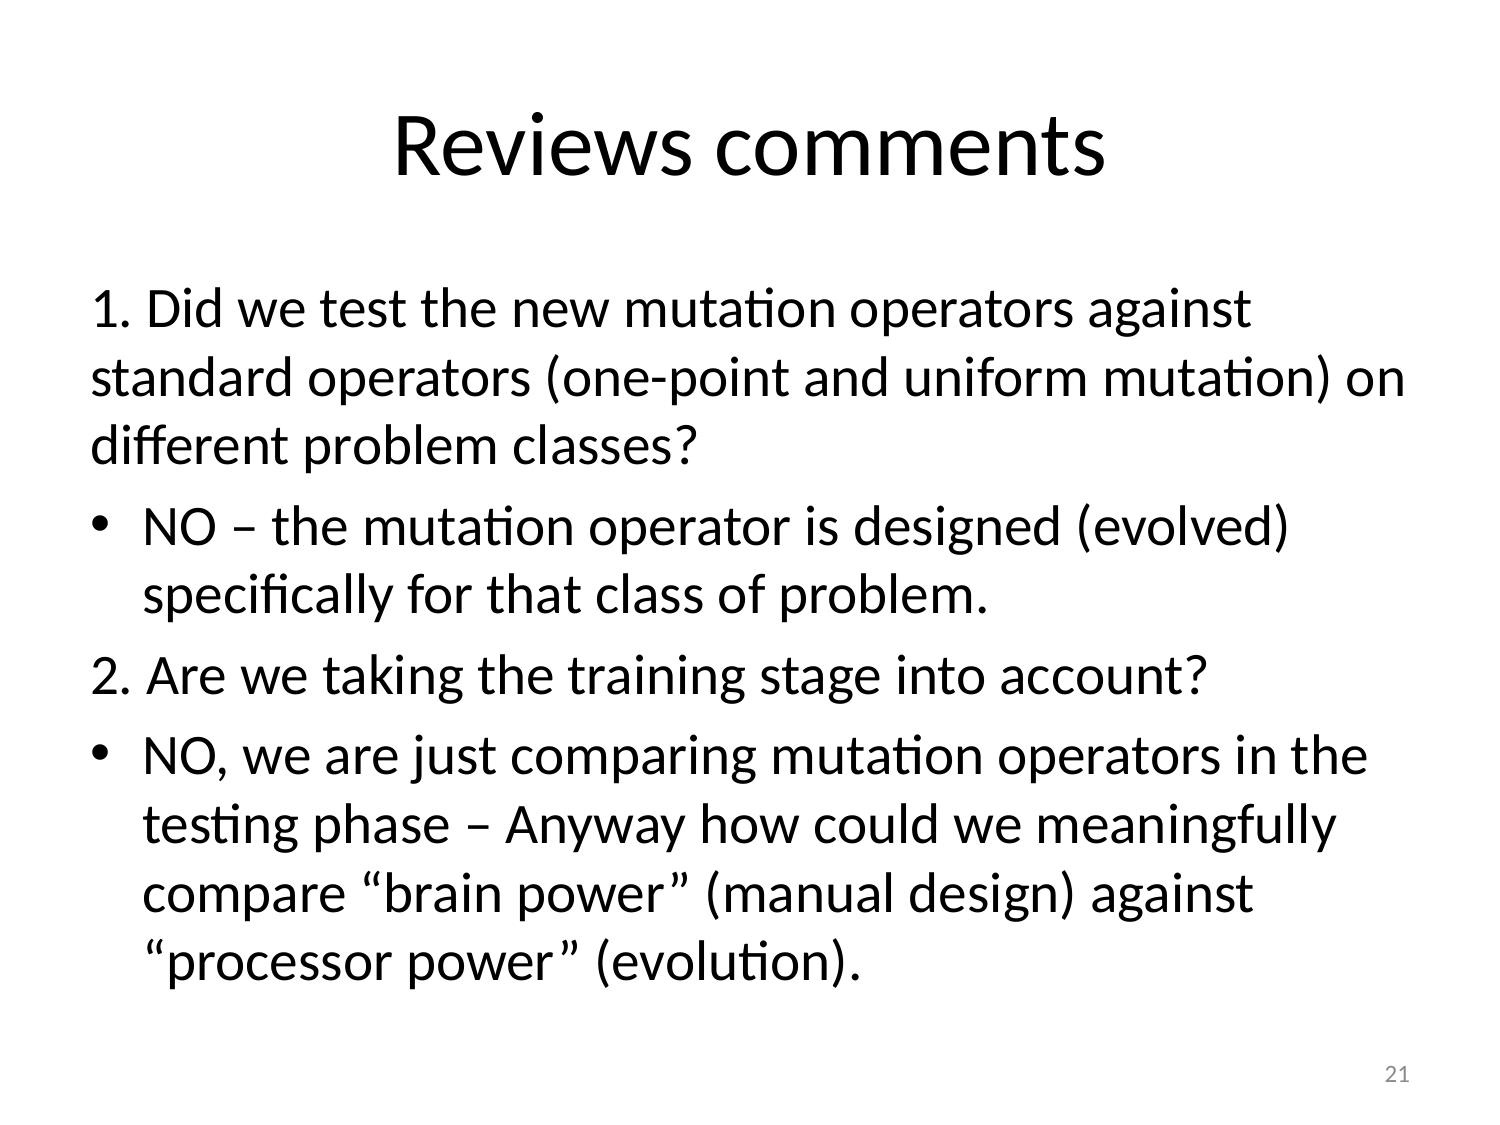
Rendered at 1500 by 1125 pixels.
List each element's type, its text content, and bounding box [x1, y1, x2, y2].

title Reviews comments [75, 45, 1425, 233]
slide_number 21 [1074, 1042, 1425, 1103]
list 1. Did we test the new mutation operators against standard operators (one-point and uniform mutation) on different problem classes? NO – the mutation operator is designed (evolved) specifically for that class of problem. 2. Are we taking the training stage into account? NO, we are just comparing mutation operators in the testing phase – Anyway how could we meaningfully compare “brain power” (manual design) against “processor power” (evolution). [75, 262, 1425, 1005]
